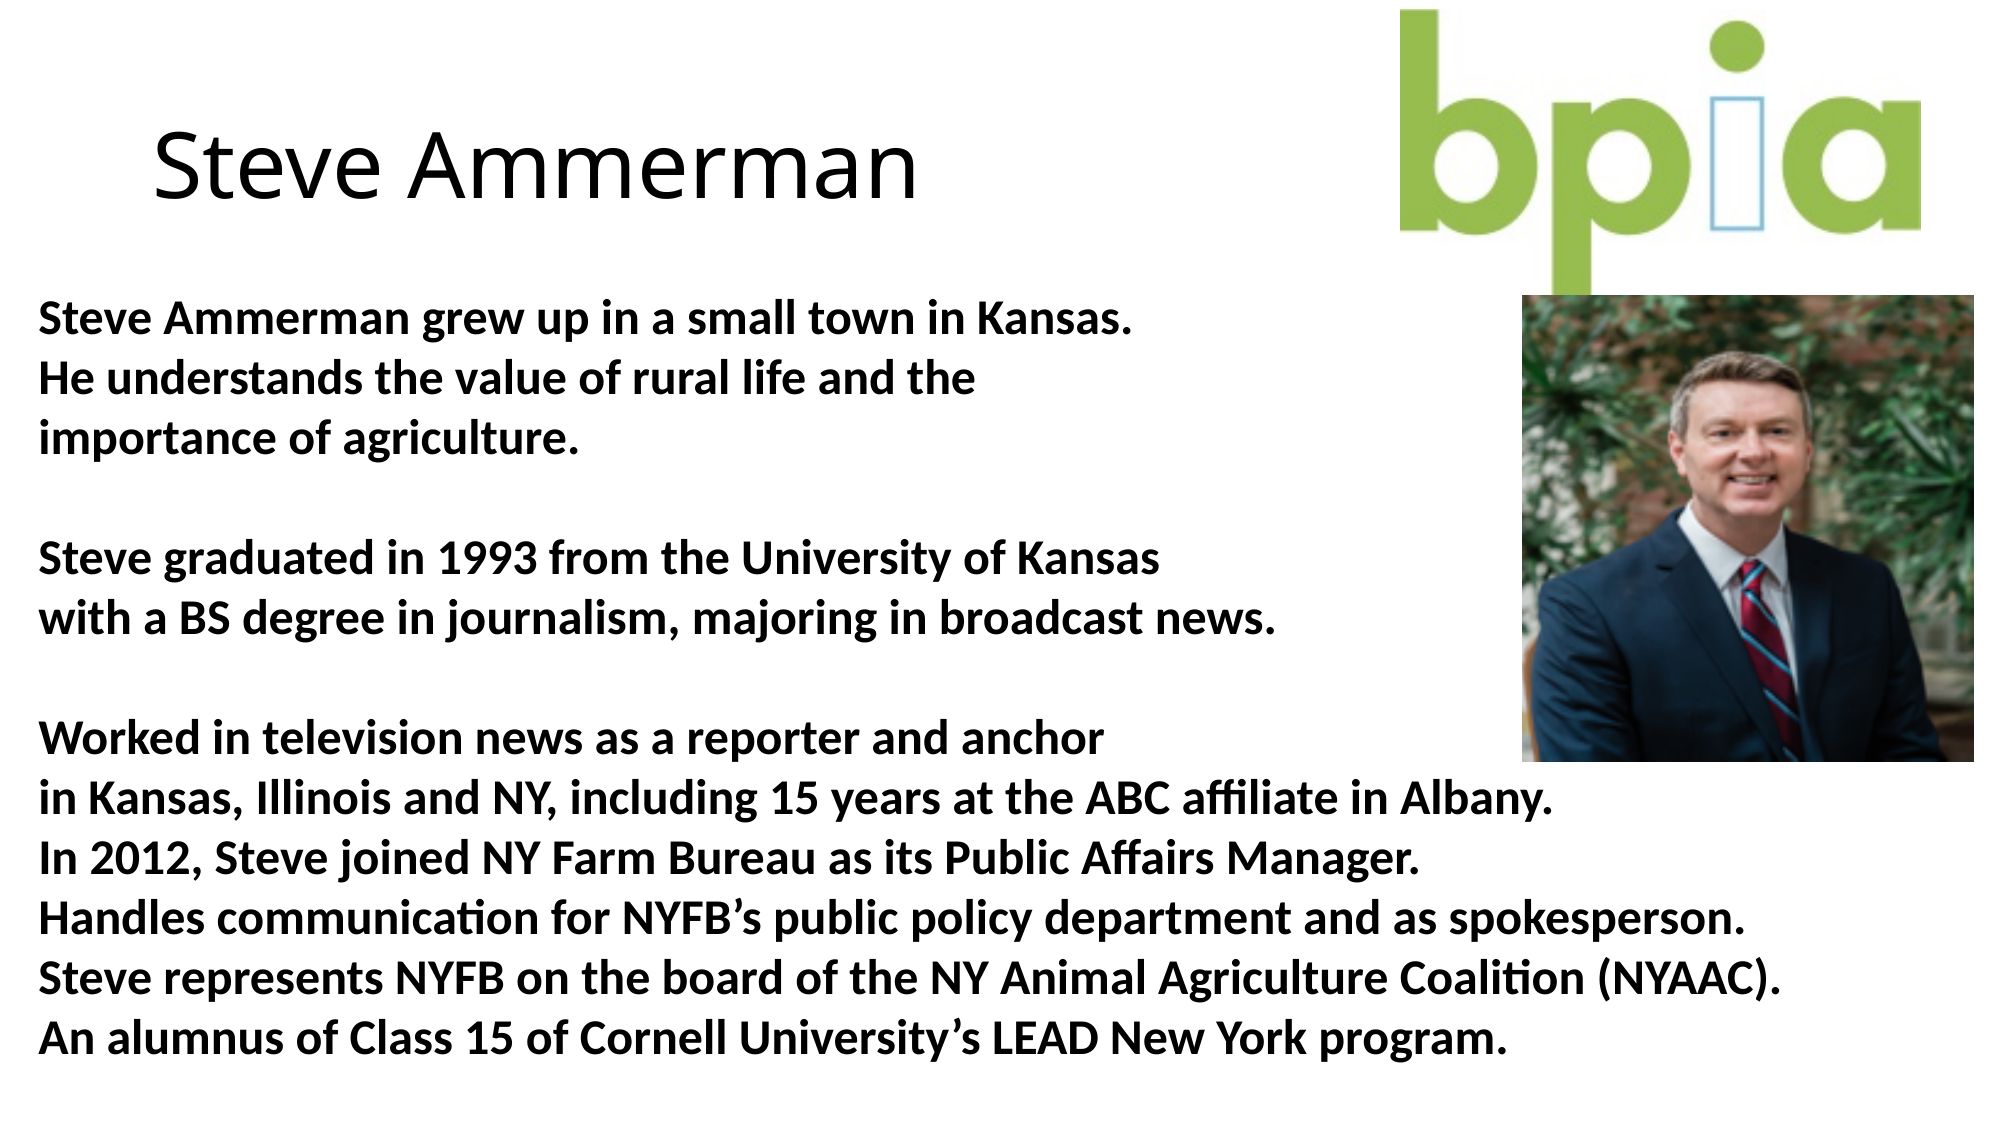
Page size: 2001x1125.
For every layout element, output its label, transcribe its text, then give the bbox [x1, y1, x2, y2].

picture [1400, 9, 1921, 277]
text_box Steve Ammerman grew up in a small town in Kansas. He understands the value of rural life and the importance of agriculture. Steve graduated in 1993 from the University of Kansas with a BS degree in journalism, majoring in broadcast news. Worked in television news as a reporter and anchor in Kansas, Illinois and NY, including 15 years at the ABC affiliate in Albany. In 2012, Steve joined NY Farm Bureau as its Public Affairs Manager. Handles communication for NYFB’s public policy department and as spokesperson. Steve represents NYFB on the board of the NY Animal Agriculture Coalition (NYAAC). An alumnus of Class 15 of Cornell University’s LEAD New York program. [23, 277, 2000, 1125]
title Steve Ammerman [137, 59, 1863, 277]
picture [1522, 295, 1974, 762]
